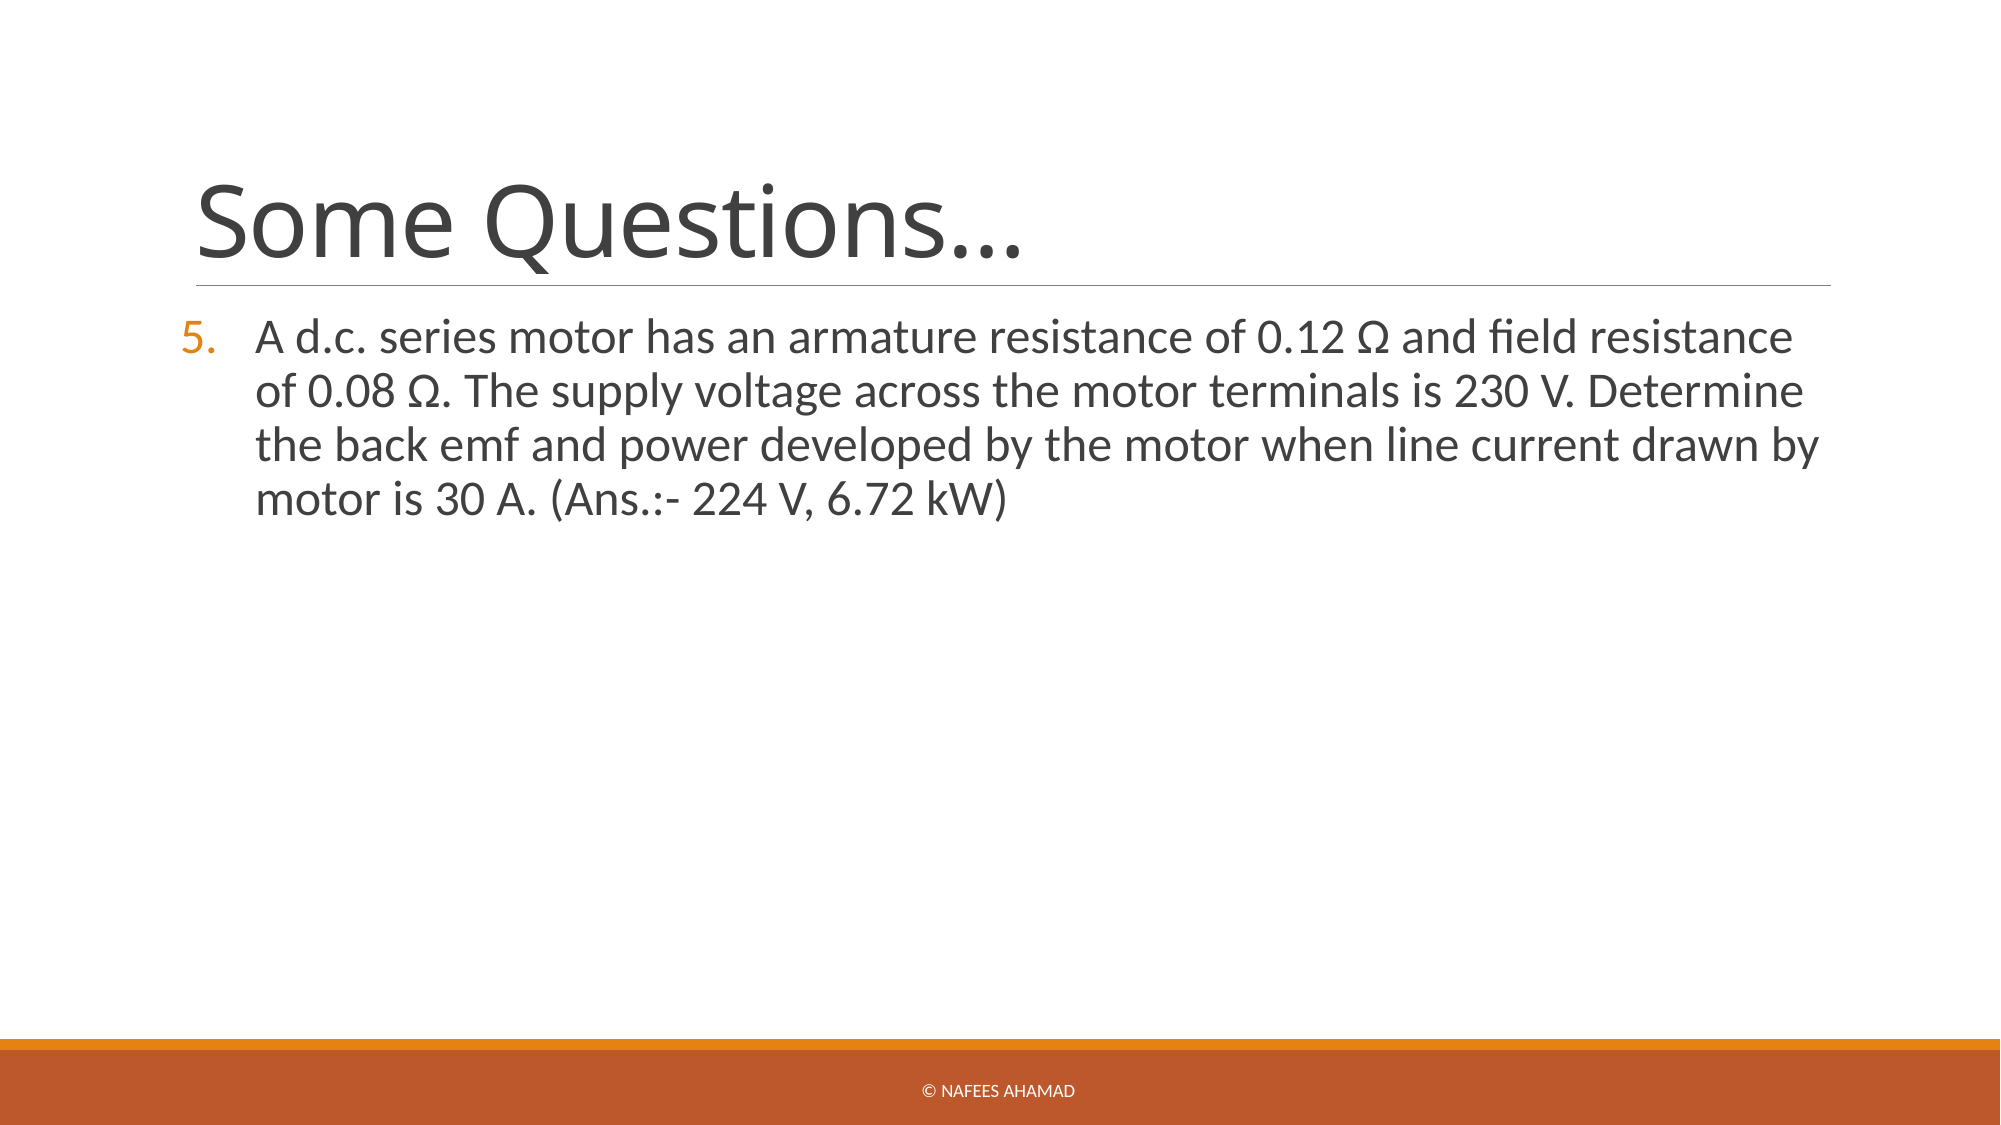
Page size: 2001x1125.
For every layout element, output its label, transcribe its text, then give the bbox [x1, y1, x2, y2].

list A d.c. series motor has an armature resistance of 0.12 Ω and field resistance of 0.08 Ω. The supply voltage across the motor terminals is 230 V. Determine the back emf and power developed by the motor when line current drawn by motor is 30 A. (Ans.:- 224 V, 6.72 kW) [180, 302, 1830, 963]
title Some Questions… [180, 47, 1830, 285]
footer © Nafees Ahamad [604, 1059, 1396, 1120]
